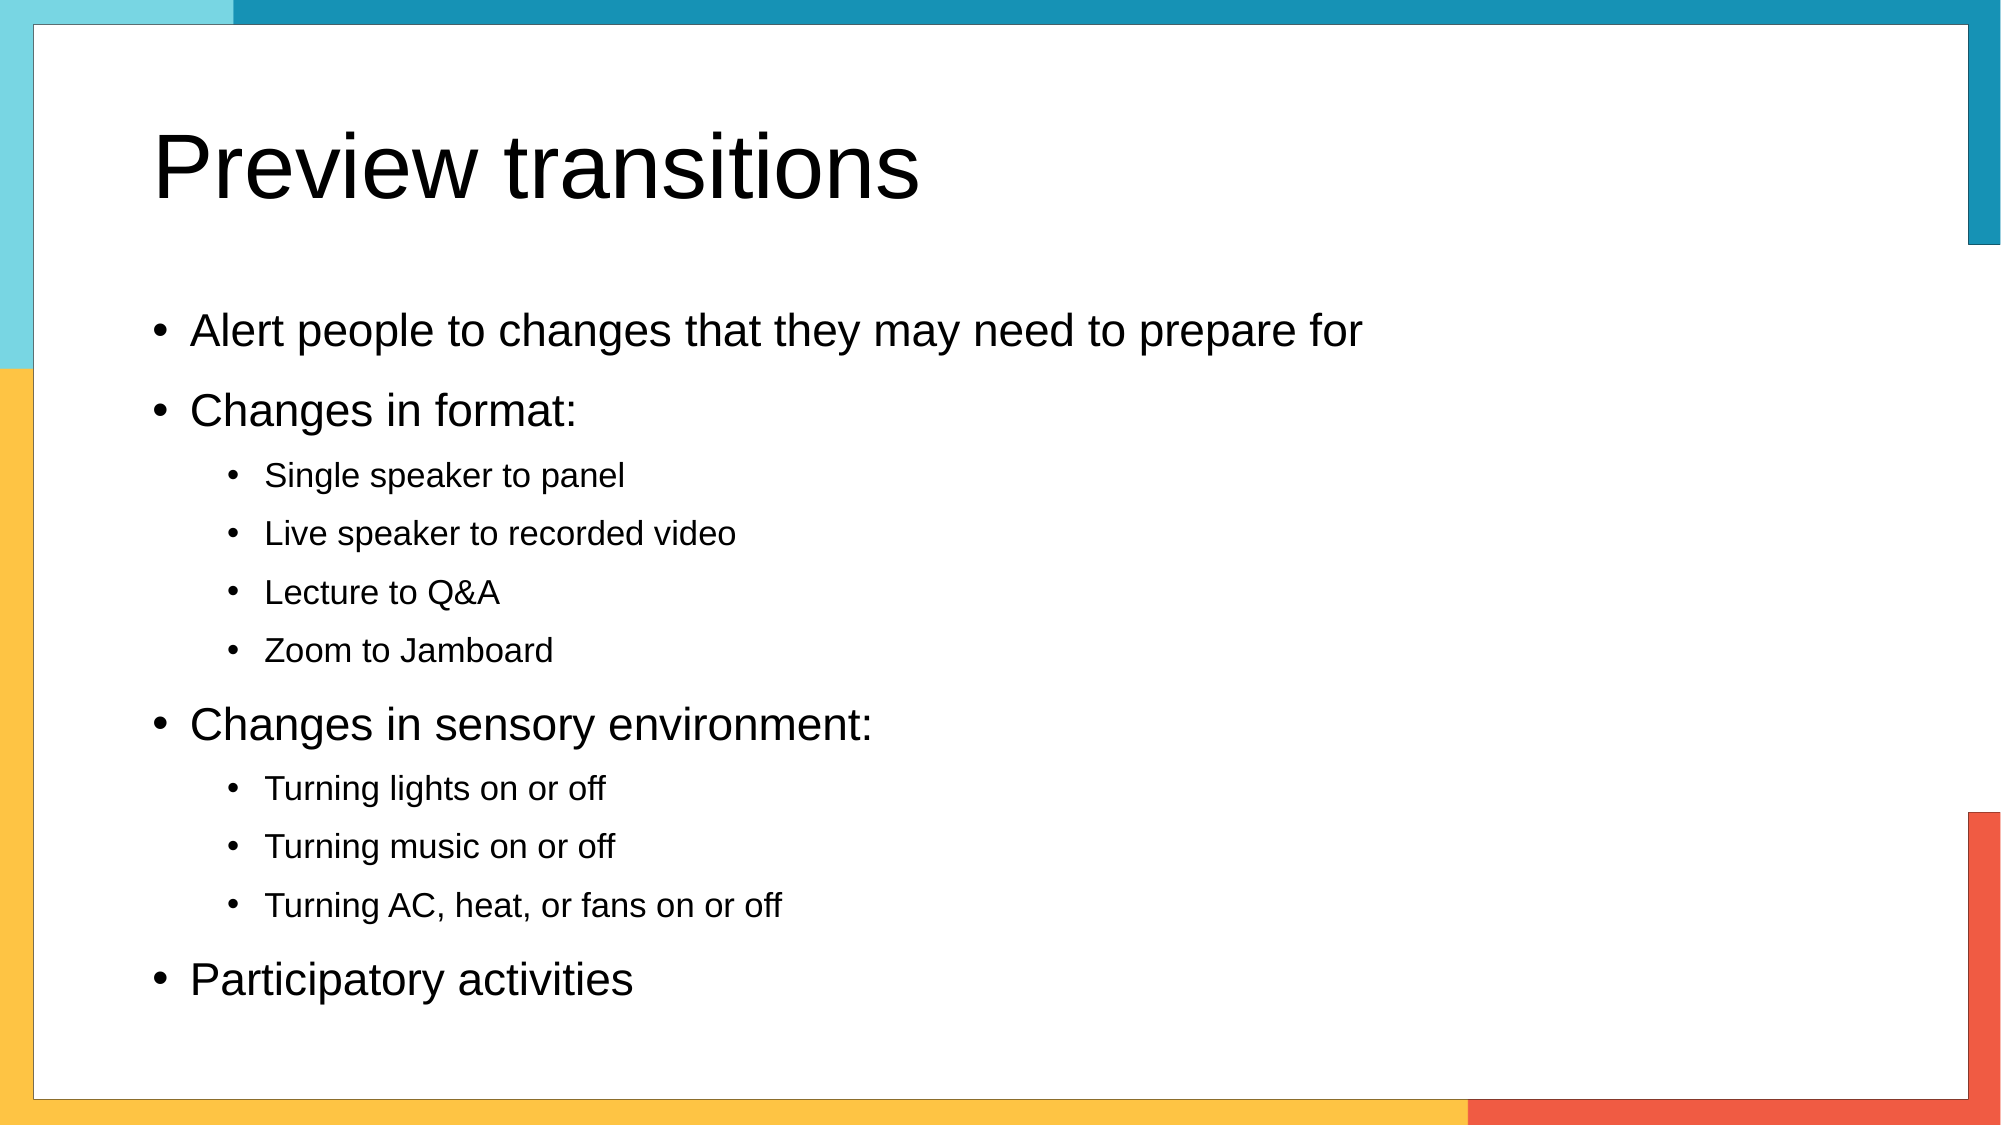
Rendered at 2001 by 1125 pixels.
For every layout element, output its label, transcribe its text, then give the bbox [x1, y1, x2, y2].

picture [0, 0, 2001, 1125]
list Alert people to changes that they may need to prepare for Changes in format: Single speaker to panel Live speaker to recorded video Lecture to Q&A Zoom to Jamboard Changes in sensory environment: Turning lights on or off Turning music on or off Turning AC, heat, or fans on or off Participatory activities [137, 299, 1863, 1014]
title Preview transitions [137, 59, 1863, 278]
